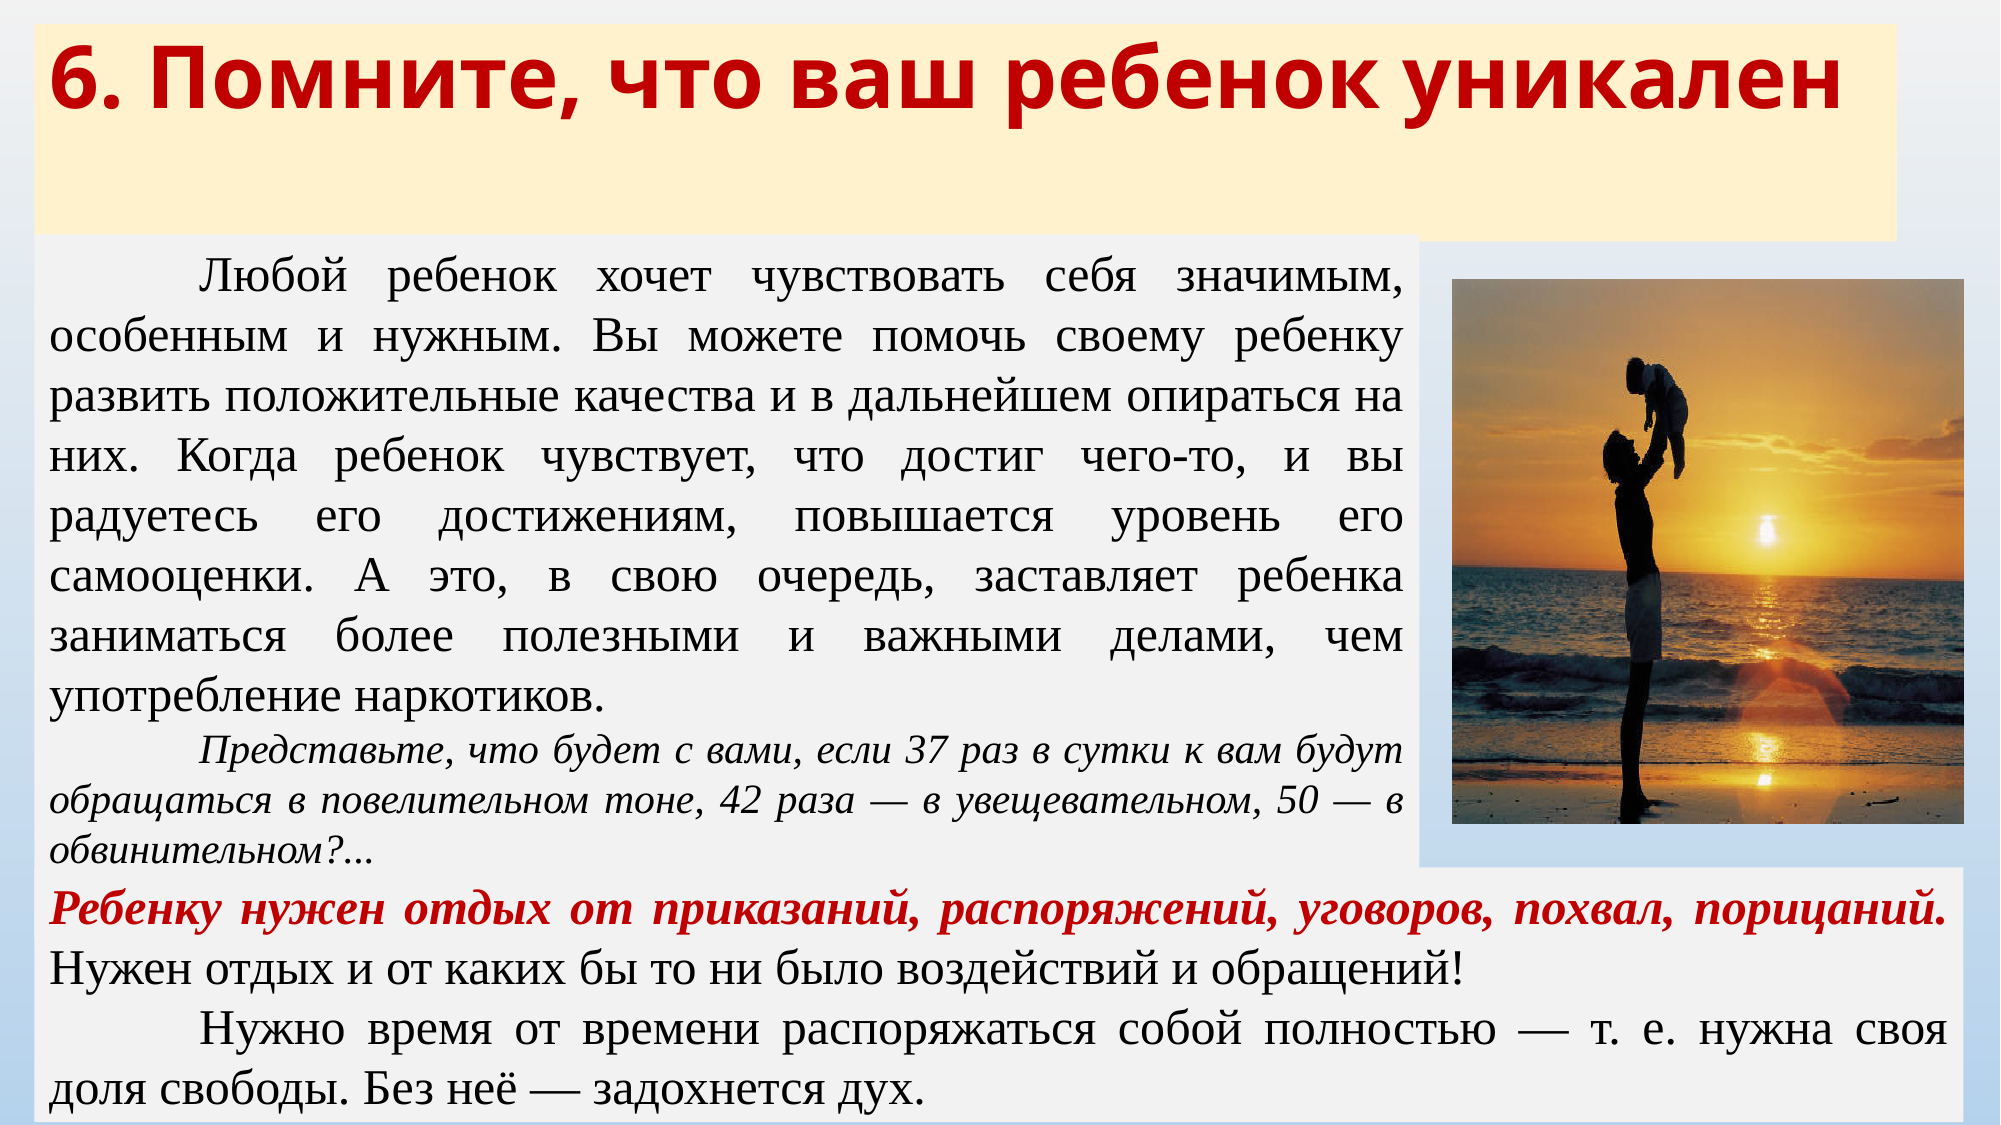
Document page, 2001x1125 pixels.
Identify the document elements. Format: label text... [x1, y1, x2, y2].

picture [1452, 279, 1964, 824]
title 6. Помните, что ваш ребенок уникален [34, 24, 1897, 242]
text_box Любой ребенок хочет чувствовать себя значимым, особенным и нужным. Вы можете помочь своему ребенку развить положительные качества и в дальнейшем опираться на них. Когда ребенок чувствует, что достиг чего-то, и вы радуетесь его достижениям, повышается уровень его самооценки. А это, в свою очередь, заставляет ребенка заниматься более полезными и важными делами, чем употребление наркотиков. Представьте, что будет с вами, если 37 раз в сутки к вам будут обращаться в повелительном тоне, 42 раза — в увещевательном, 50 — в обвинительном?... [34, 234, 1420, 867]
text_box Ребенку нужен отдых от приказаний, распоряжений, уговоров, похвал, порицаний. Нужен отдых и от каких бы то ни было воздействий и обращений! Нужно время от времени распоряжаться собой полностью — т. е. нужна своя доля свободы. Без неё — задохнется дух. [34, 867, 1964, 1123]
